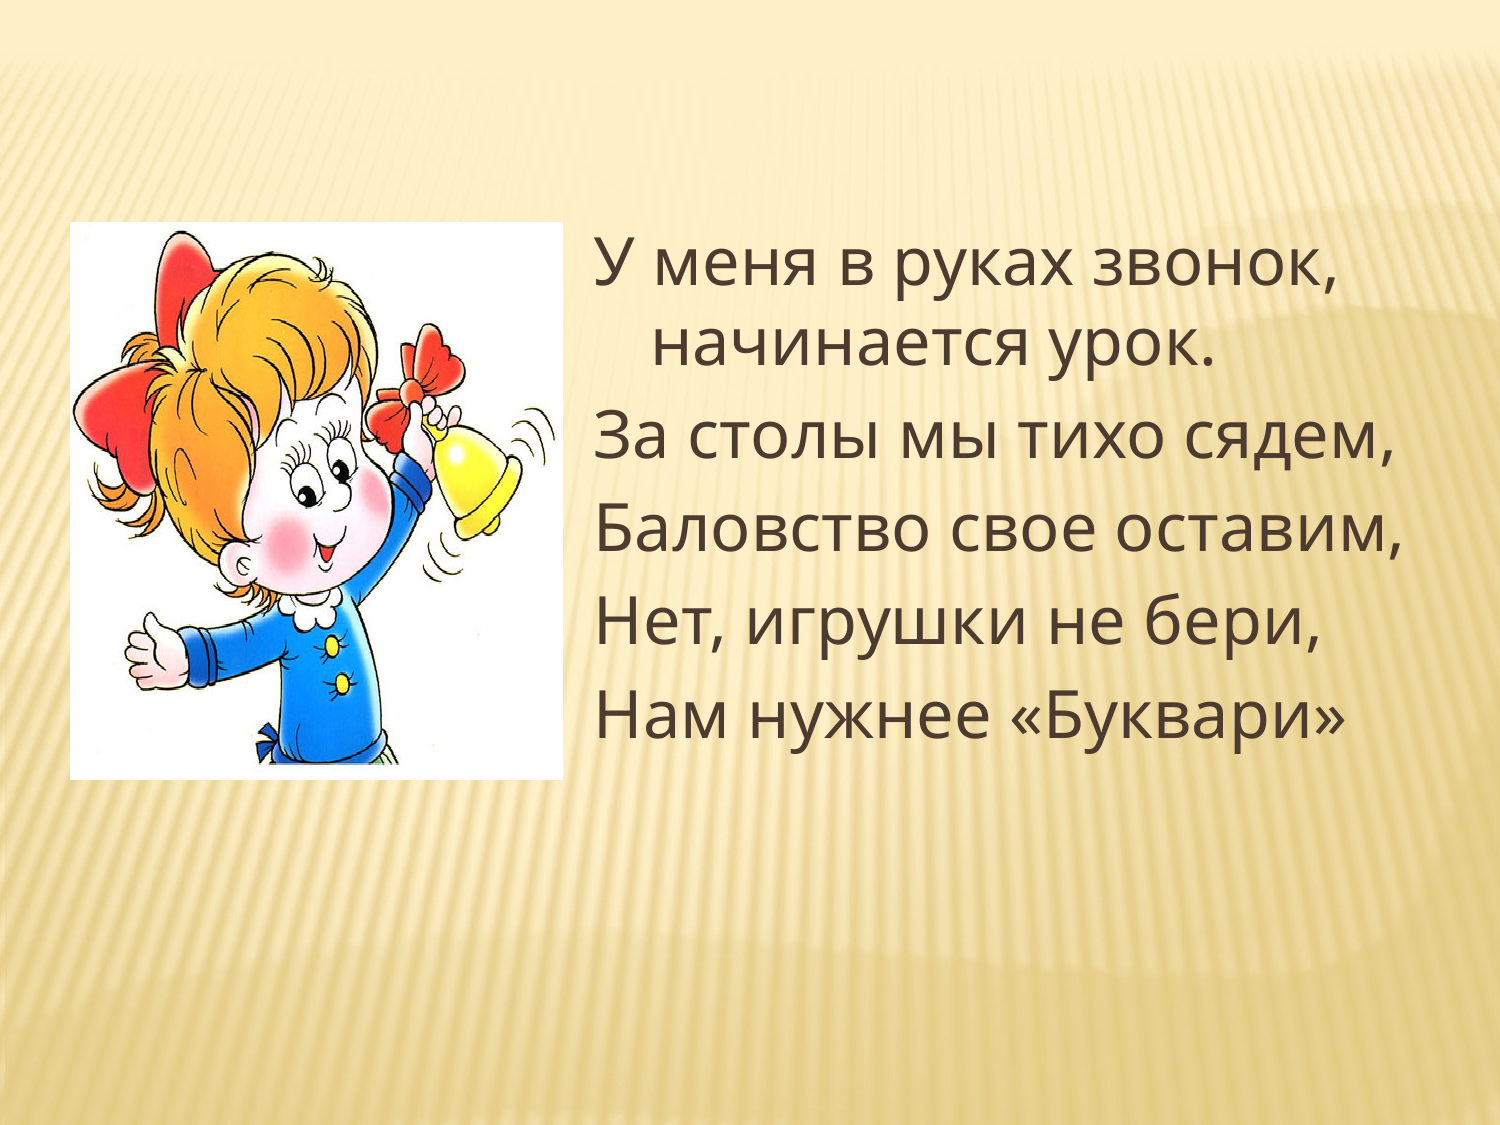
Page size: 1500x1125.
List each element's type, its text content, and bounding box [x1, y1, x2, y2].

picture [69, 222, 563, 780]
list У меня в руках звонок, начинается урок. За столы мы тихо сядем, Баловство свое оставим, Нет, игрушки не бери, Нам нужнее «Буквари» [578, 210, 1500, 1029]
